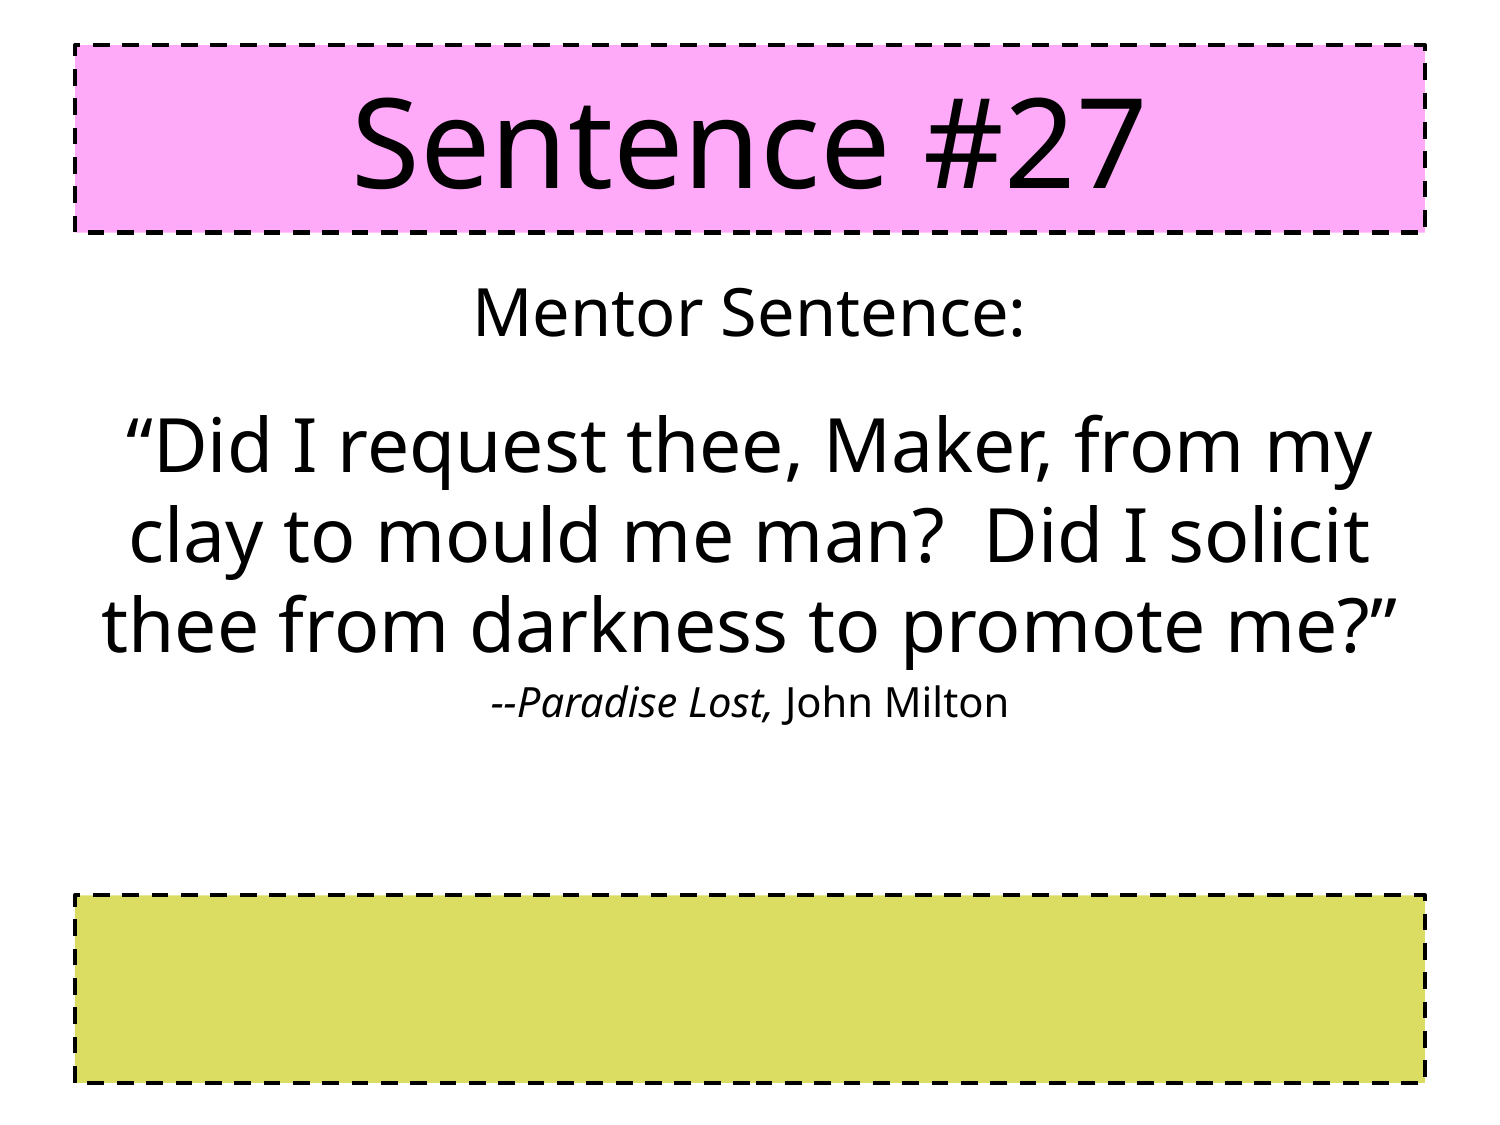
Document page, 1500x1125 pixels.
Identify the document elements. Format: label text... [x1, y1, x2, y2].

title Sentence #27 [75, 45, 1425, 233]
list Mentor Sentence: “Did I request thee, Maker, from my clay to mould me man? Did I solicit thee from darkness to promote me?” --Paradise Lost, John Milton [75, 262, 1425, 895]
text_box [74, 895, 1425, 1083]
